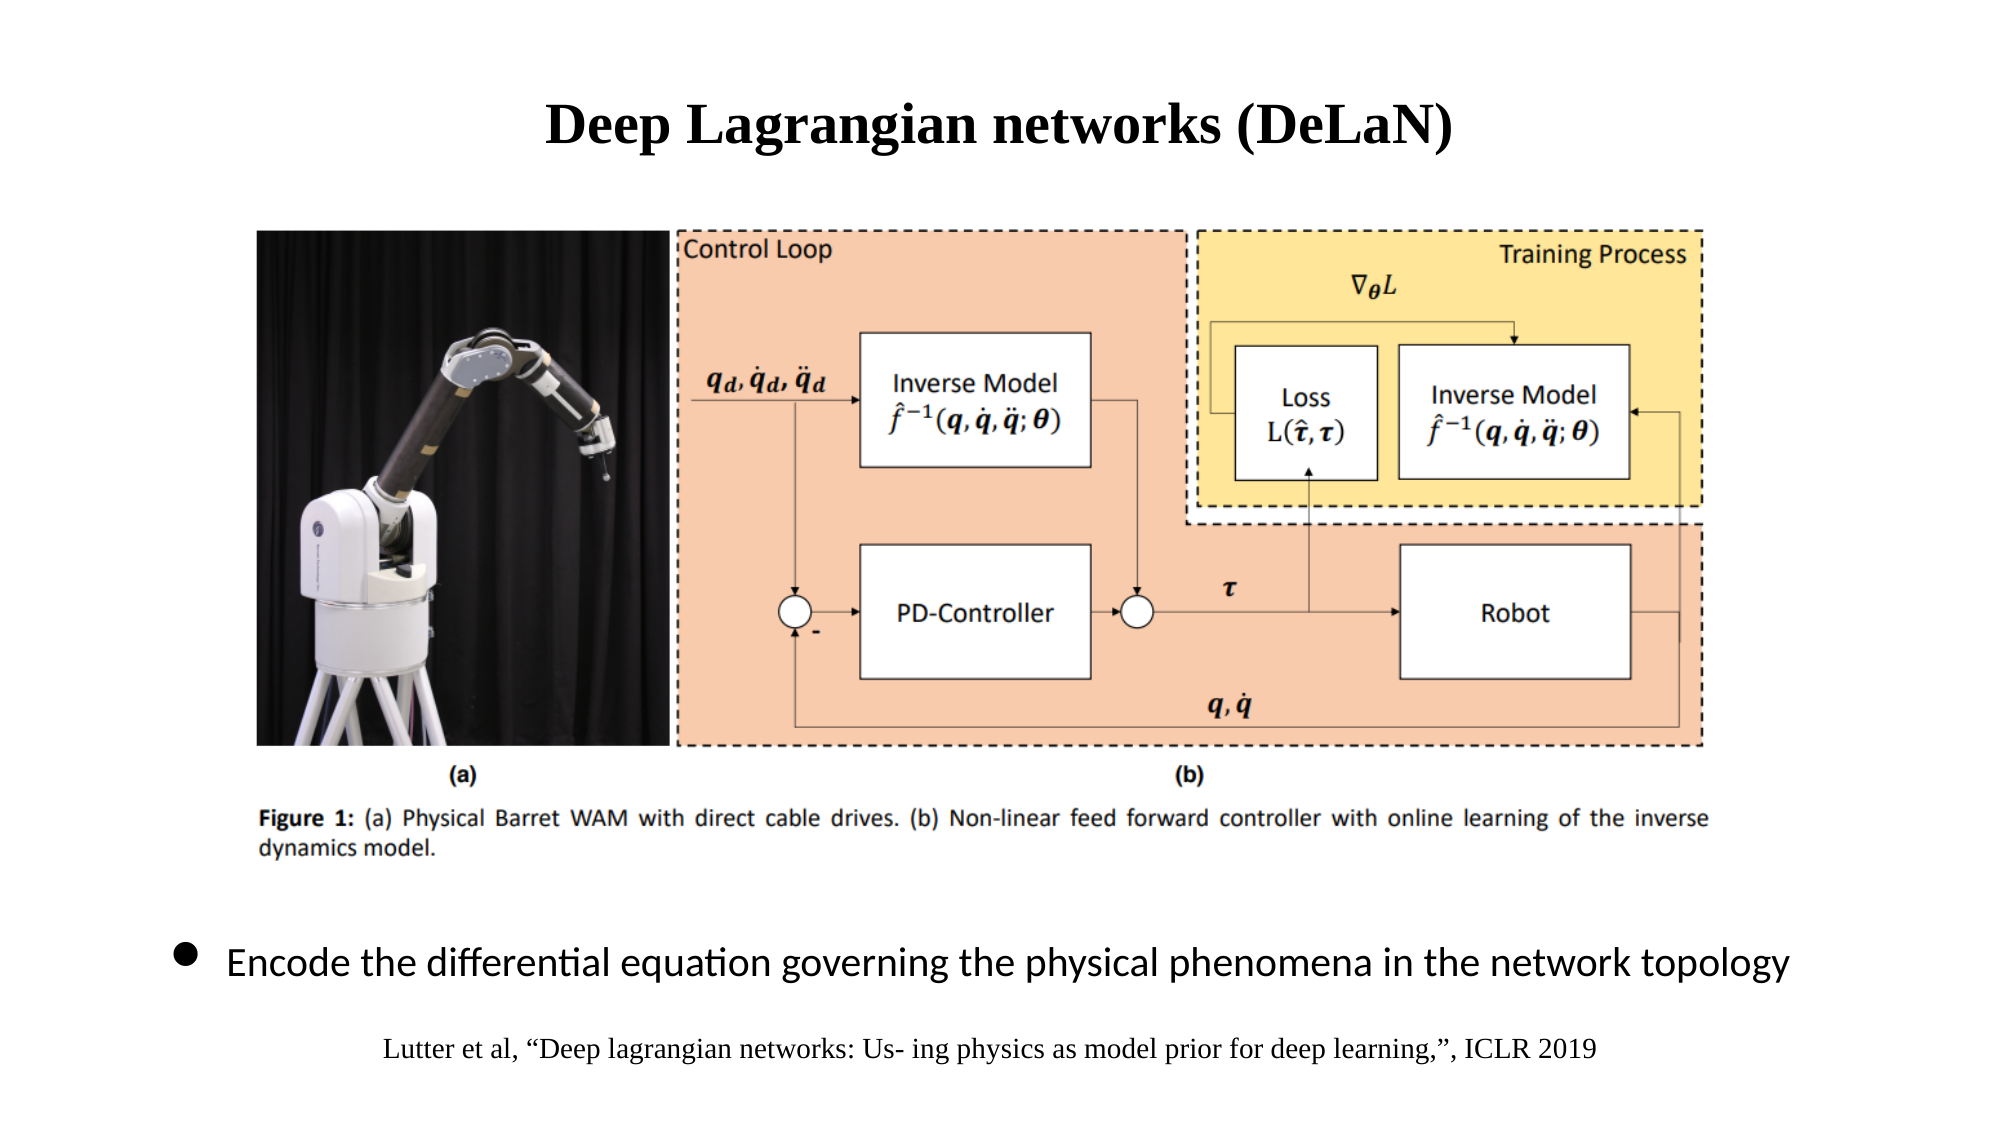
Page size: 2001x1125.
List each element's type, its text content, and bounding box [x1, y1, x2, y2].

text_box Lutter et al, “Deep lagrangian networks: Us- ing physics as model prior for deep learning,”, ICLR 2019 [368, 1021, 1632, 1072]
text_box Encode the differential equation governing the physical phenomena in the network topology [155, 927, 1845, 993]
text_box Deep Lagrangian networks (DeLaN) [381, 78, 1619, 163]
picture [243, 223, 1724, 870]
